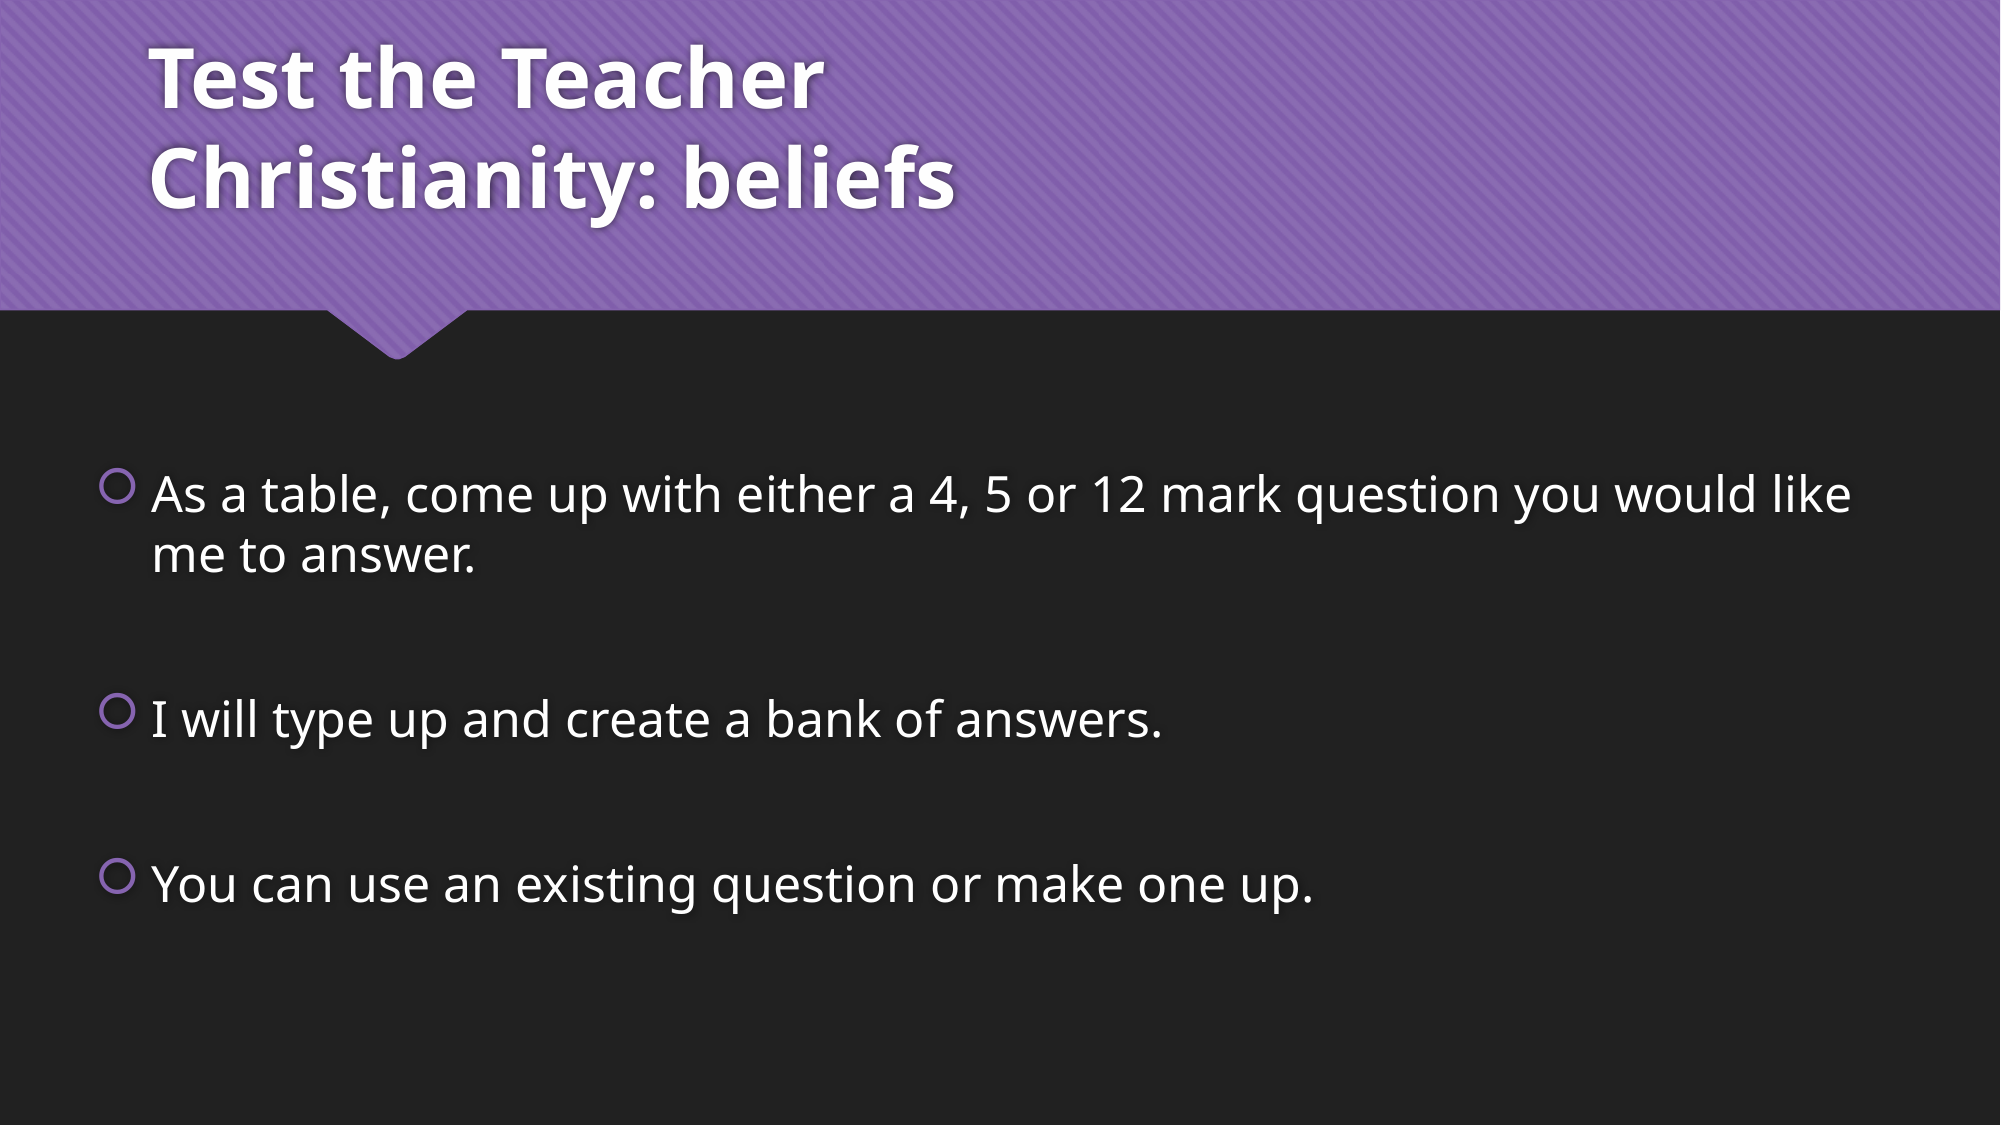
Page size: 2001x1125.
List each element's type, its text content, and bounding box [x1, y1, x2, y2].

text_box As a table, come up with either a 4, 5 or 12 mark question you would like me to answer. I will type up and create a bank of answers. You can use an existing question or make one up. [80, 389, 1891, 986]
title Test the Teacher Christianity: beliefs [132, 73, 1868, 233]
